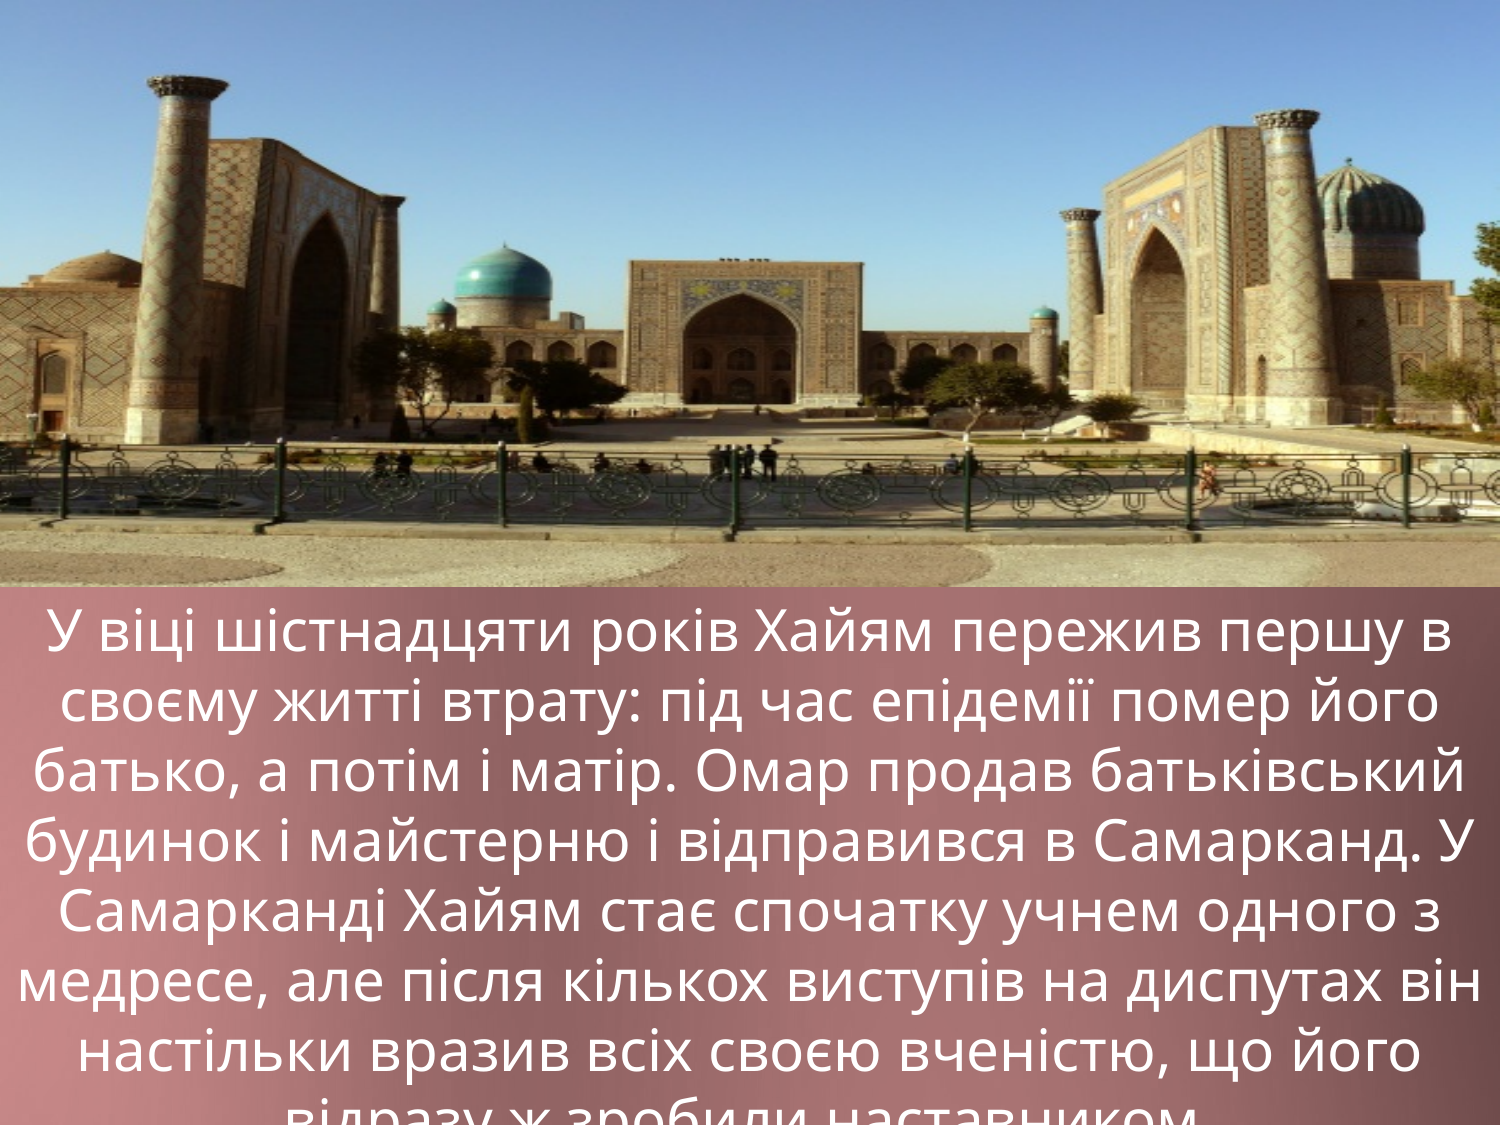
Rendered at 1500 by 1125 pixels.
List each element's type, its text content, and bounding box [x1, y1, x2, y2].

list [0, 0, 1500, 587]
list У віці шістнадцяти років Хайям пережив першу в своєму житті втрату: під час епідемії помер його батько, а потім і матір. Омар продав батьківський будинок і майстерню і відправився в Самарканд. У Самарканді Хайям стає спочатку учнем одного з медресе, але після кількох виступів на диспутах він настільки вразив всіх своєю вченістю, що його відразу ж зробили наставником. [0, 593, 1500, 1125]
